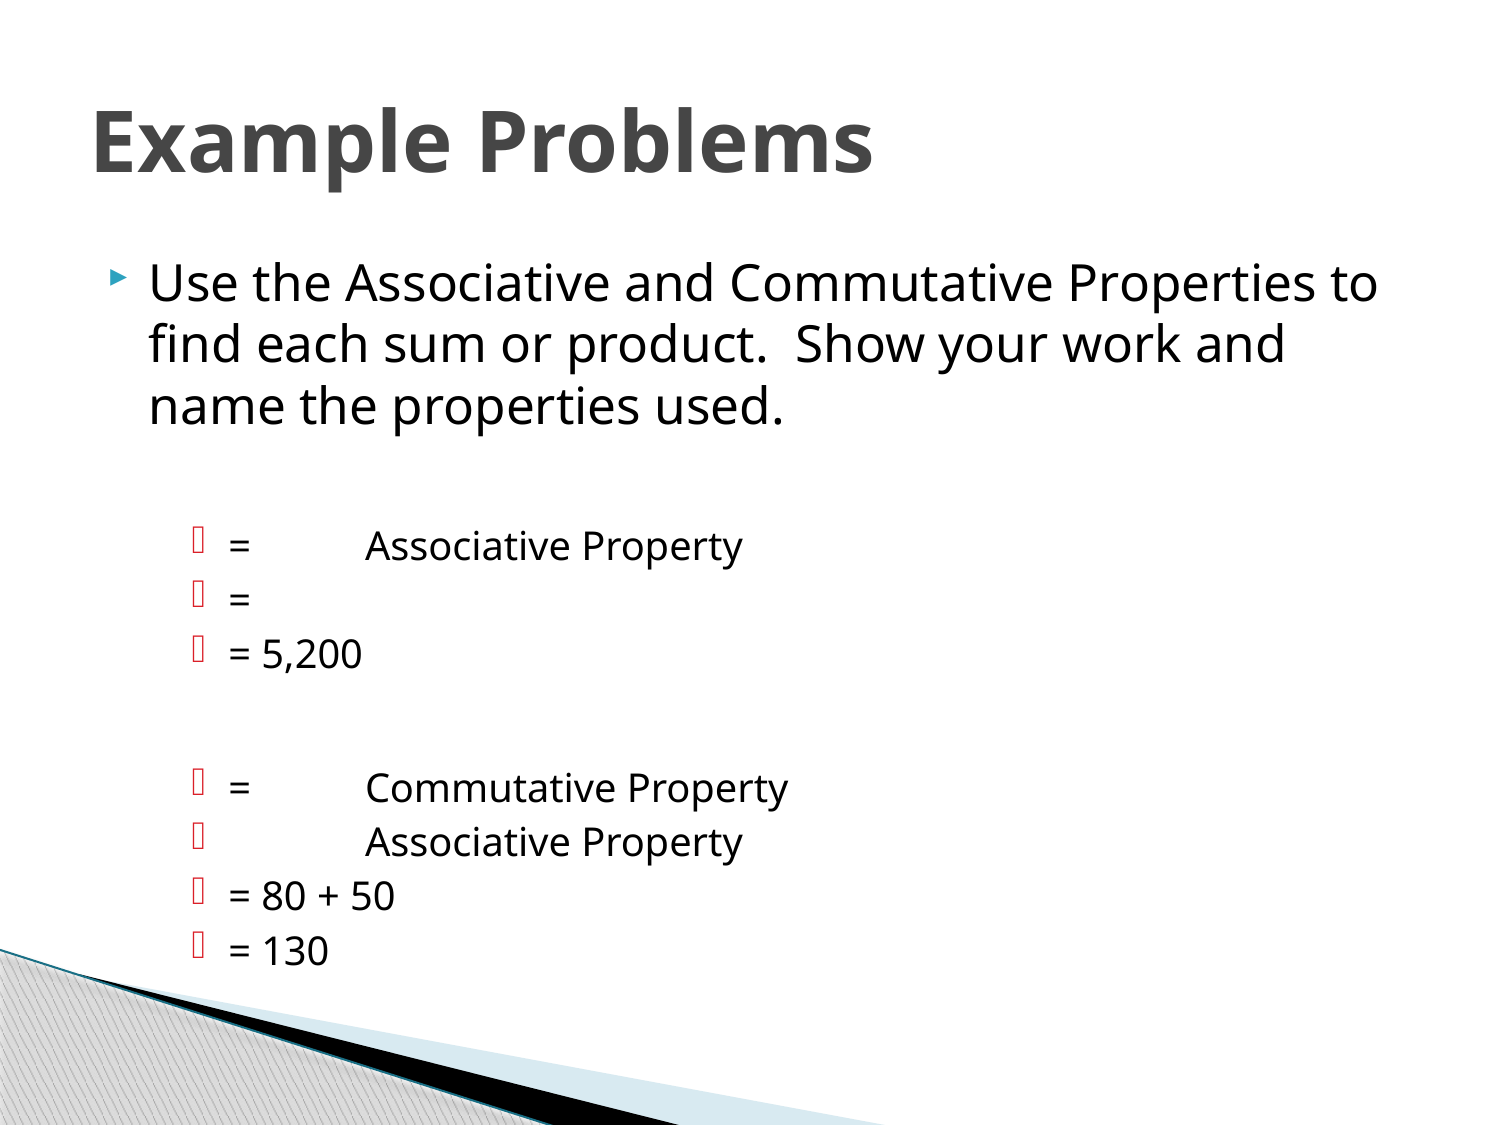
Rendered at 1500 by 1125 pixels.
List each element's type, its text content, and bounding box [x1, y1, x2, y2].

title Example Problems [75, 45, 1425, 233]
